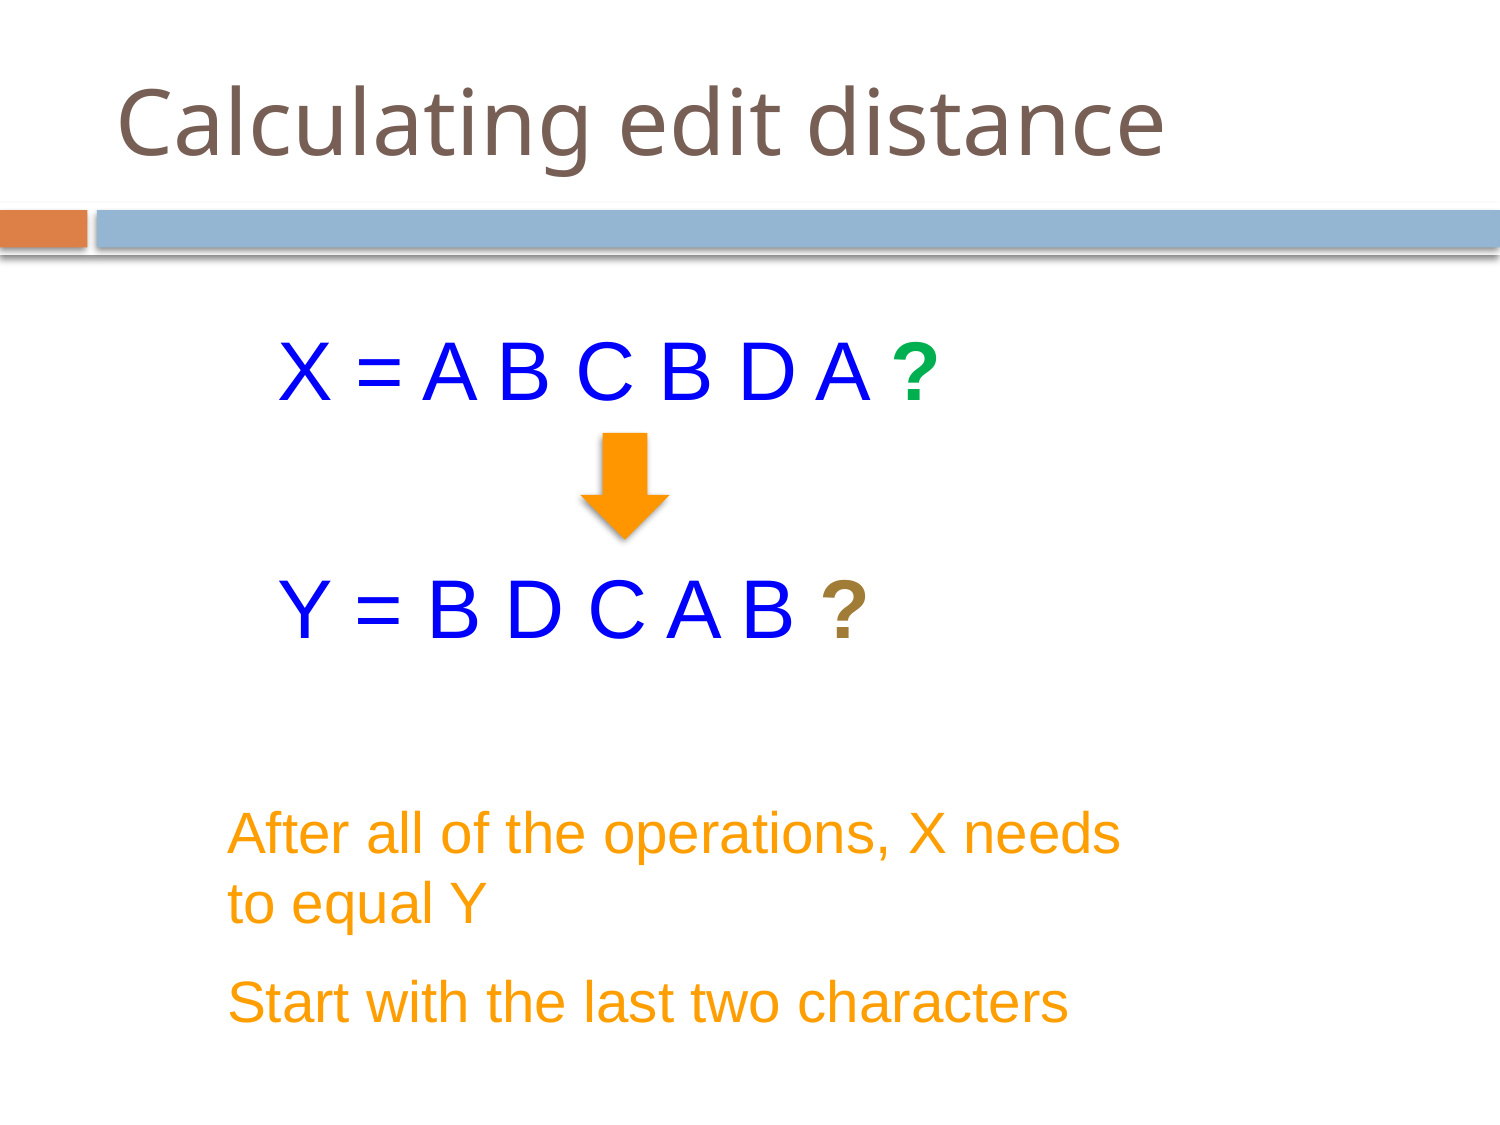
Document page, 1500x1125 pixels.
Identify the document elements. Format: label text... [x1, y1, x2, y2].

text_box X = A B C B D A ? [262, 309, 988, 425]
text_box [579, 431, 671, 541]
title Calculating edit distance [100, 37, 1438, 200]
text_box Y = B D C A B ? [262, 547, 1038, 663]
text_box After all of the operations, X needs to equal Y Start with the last two characters [212, 787, 1188, 1042]
